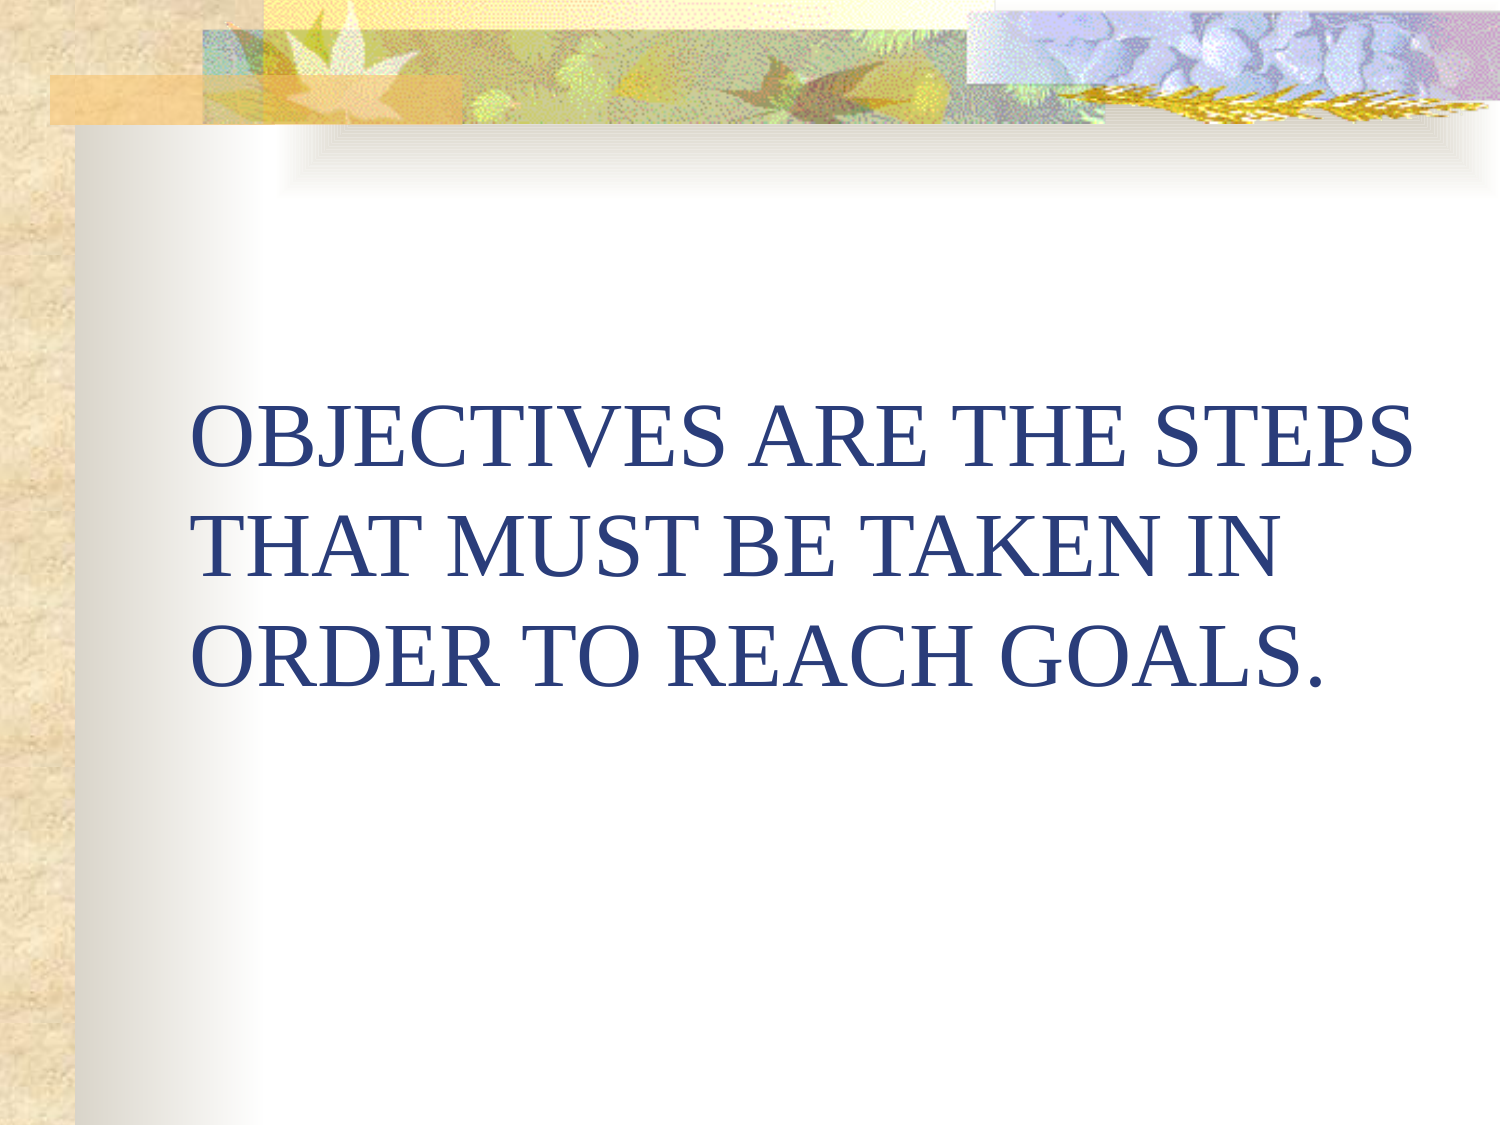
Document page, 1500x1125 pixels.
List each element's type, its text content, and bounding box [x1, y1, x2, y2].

picture [0, 0, 1500, 1125]
title OBJECTIVES ARE THE STEPS THAT MUST BE TAKEN IN ORDER TO REACH GOALS. [174, 137, 1450, 713]
